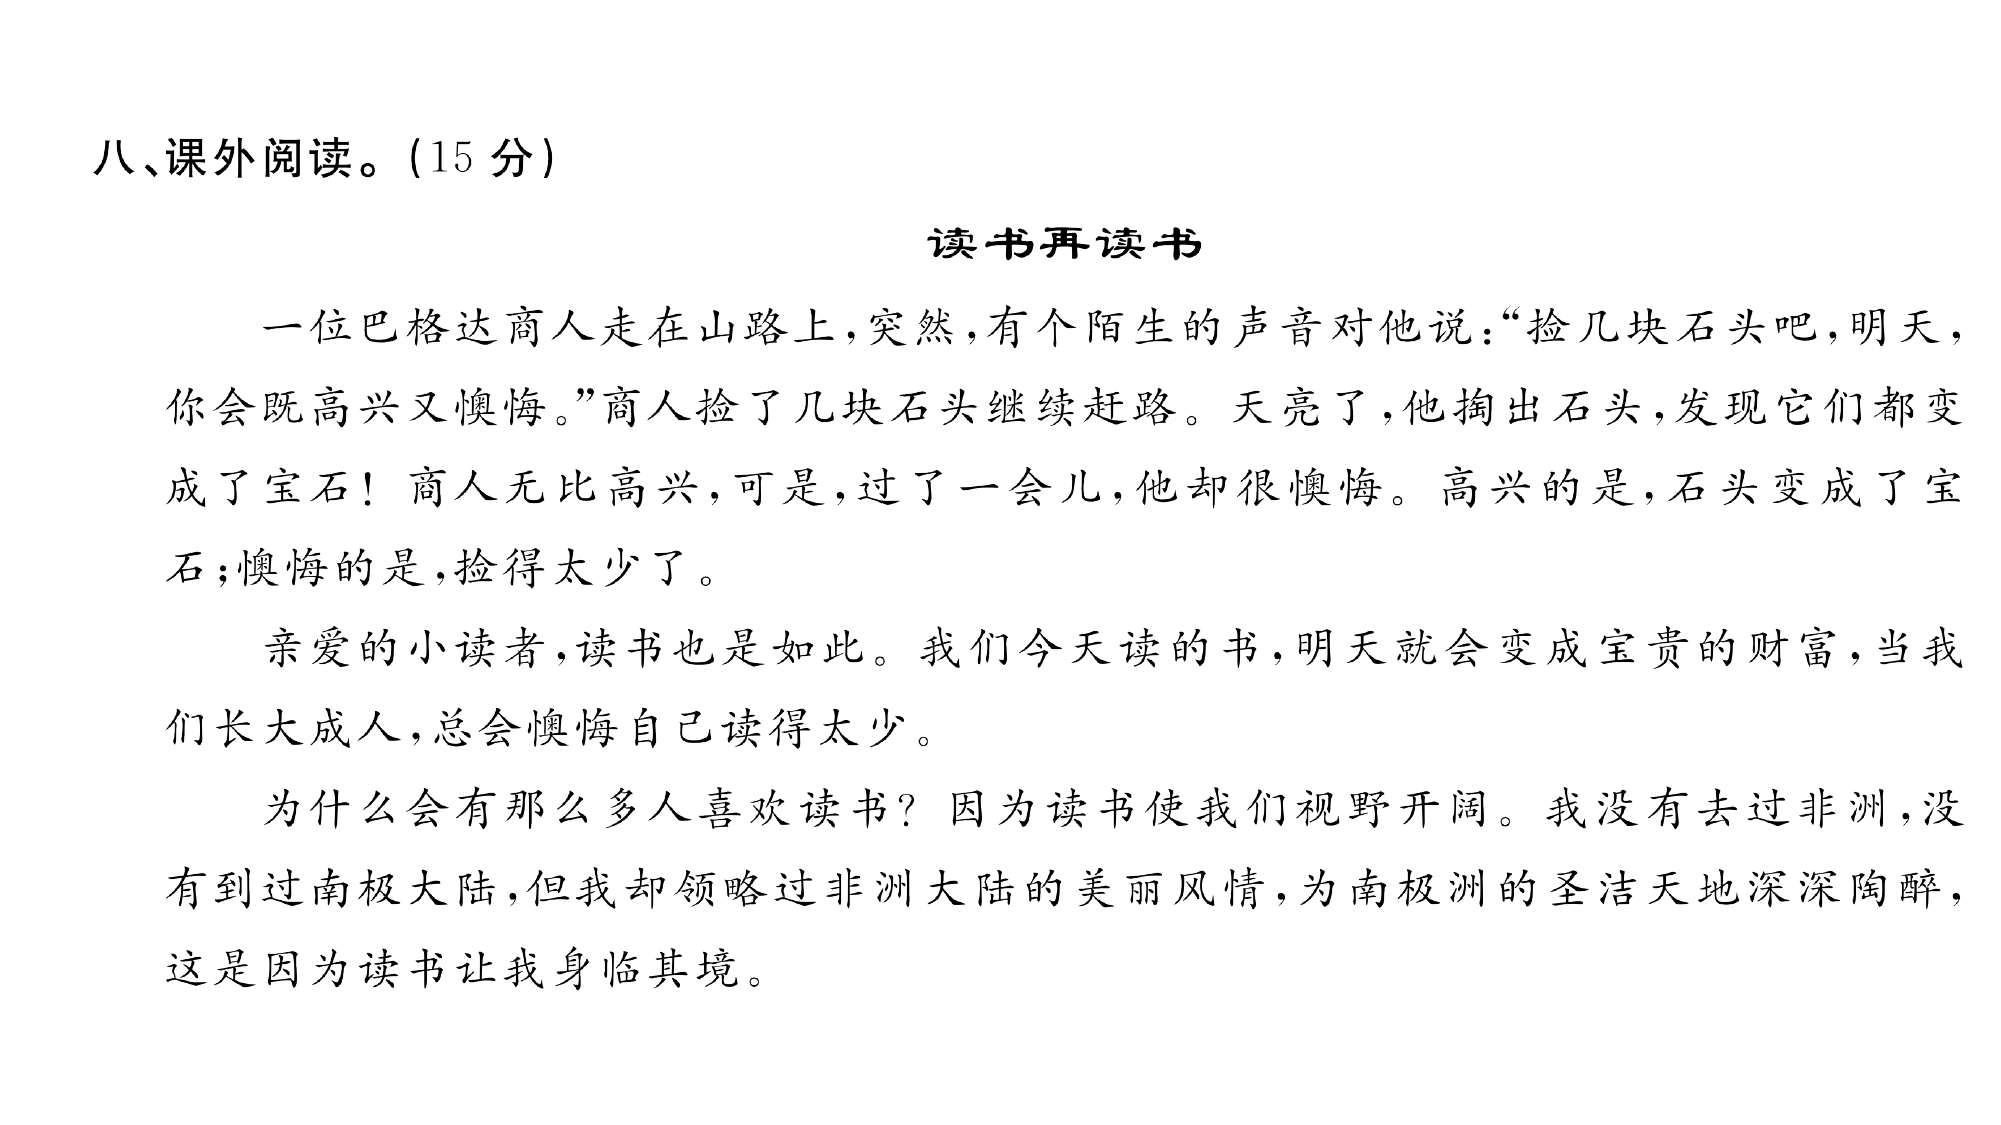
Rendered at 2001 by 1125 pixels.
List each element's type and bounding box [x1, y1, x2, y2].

picture [87, 117, 1979, 1012]
